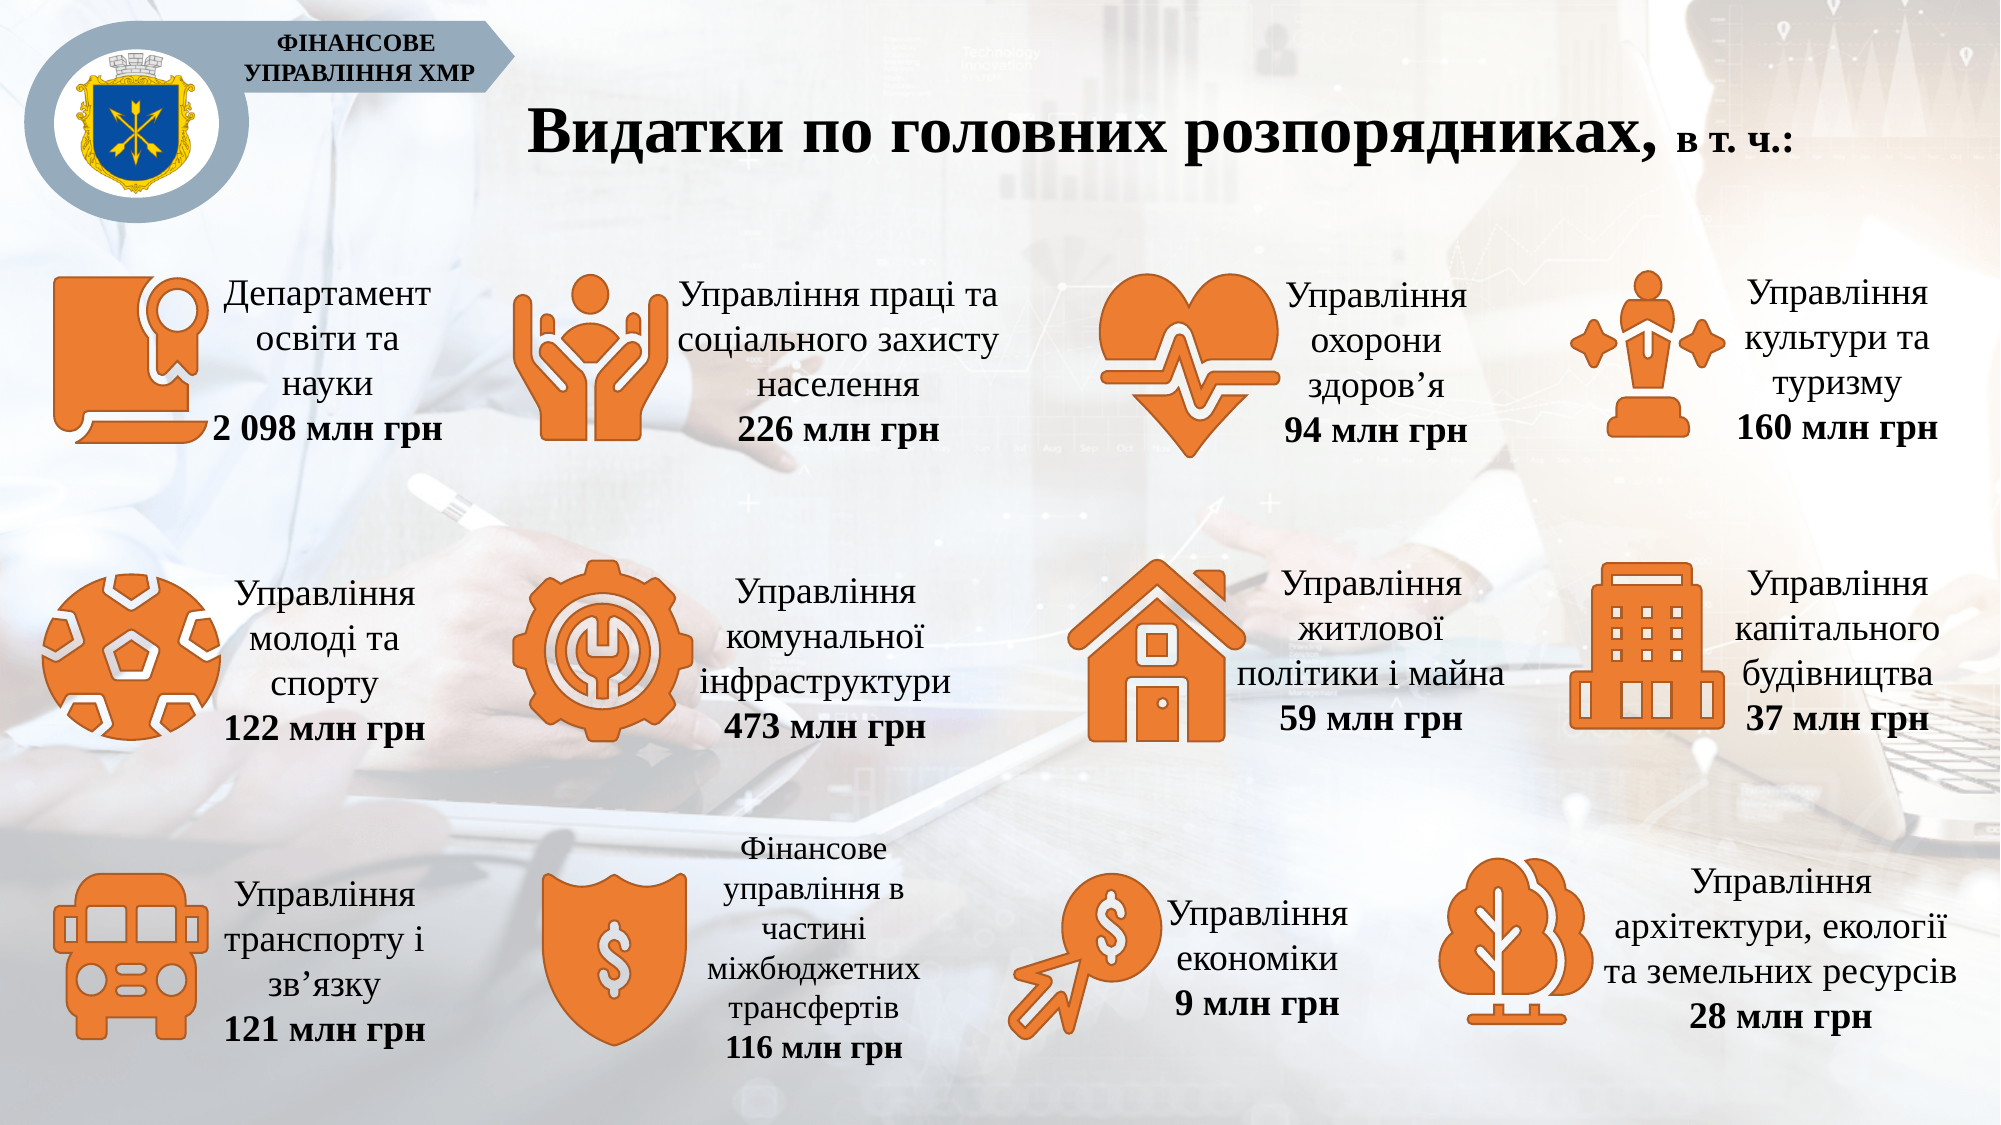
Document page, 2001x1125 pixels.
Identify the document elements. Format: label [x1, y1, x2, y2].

text_box [24, 18, 1915, 223]
text_box [1066, 550, 1523, 748]
text_box [1099, 262, 1497, 460]
text_box [54, 260, 461, 458]
text_box [42, 560, 442, 758]
text_box [1007, 873, 1394, 1040]
text_box [1571, 259, 1960, 457]
text_box [513, 261, 1017, 459]
text_box [54, 861, 444, 1059]
text_box [1439, 848, 1980, 1046]
text_box [1570, 550, 1979, 748]
text_box [513, 558, 988, 756]
text_box [542, 818, 943, 1077]
